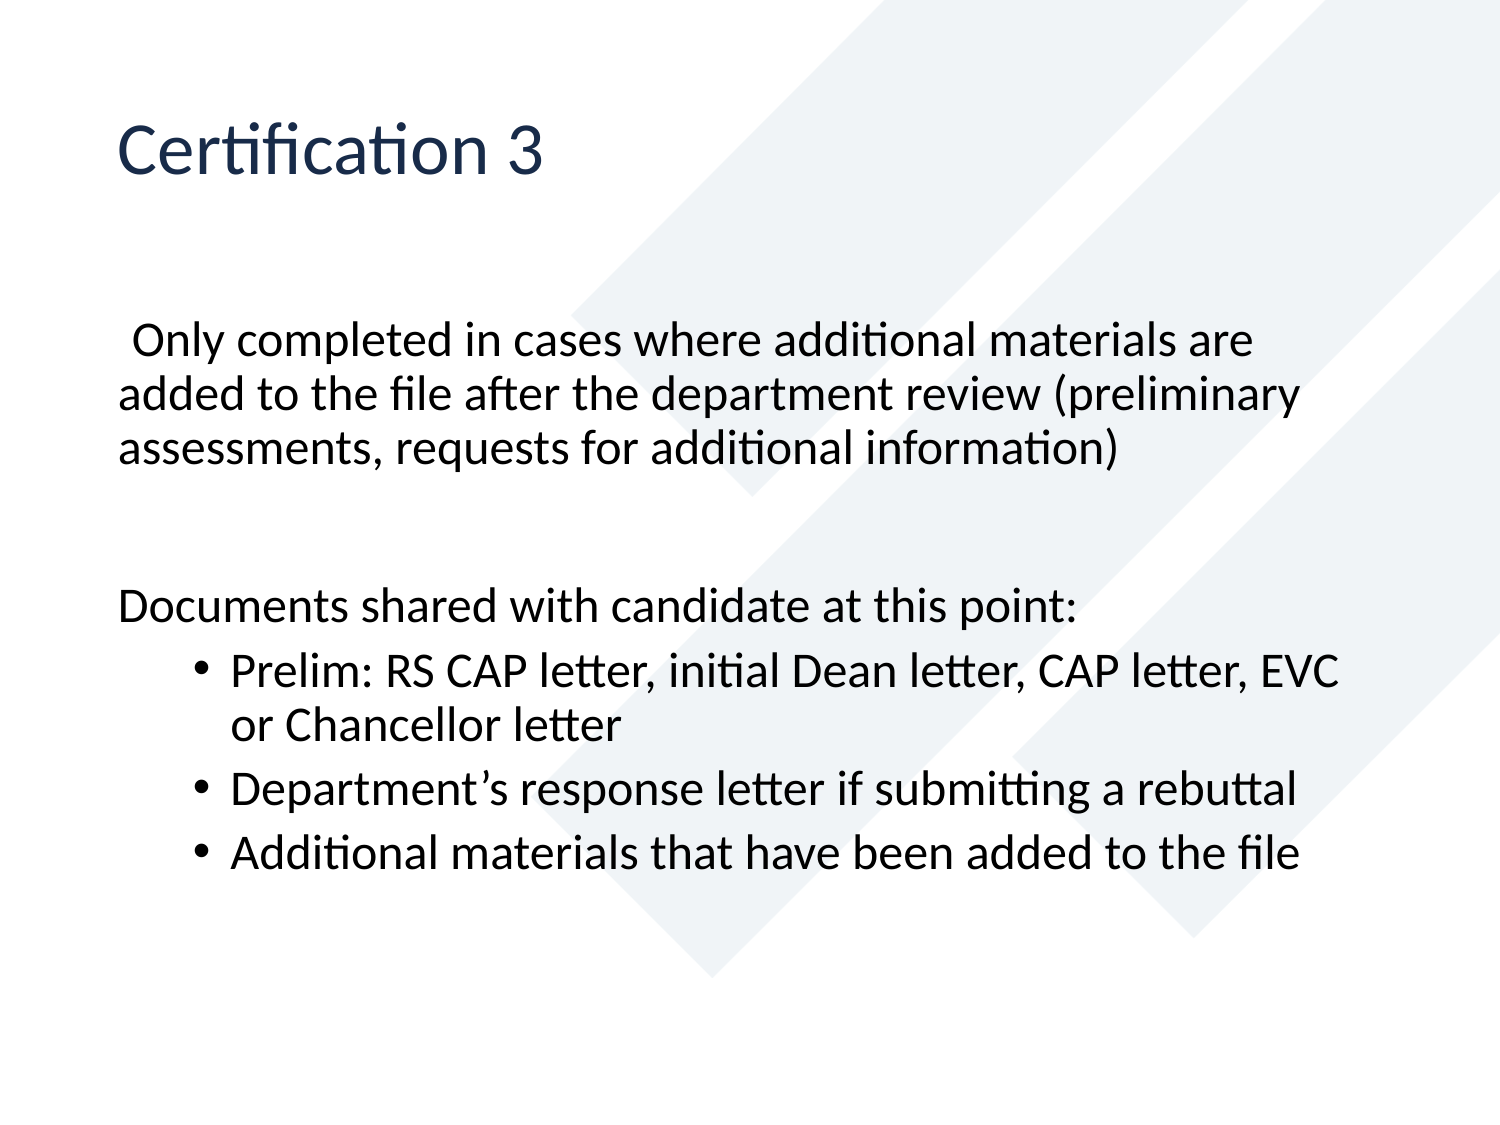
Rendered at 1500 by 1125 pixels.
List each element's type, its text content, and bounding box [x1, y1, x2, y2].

list Only completed in cases where additional materials are added to the file after the department review (preliminary assessments, requests for additional information) Documents shared with candidate at this point: Prelim: RS CAP letter, initial Dean letter, CAP letter, EVC or Chancellor letter Department’s response letter if submitting a rebuttal Additional materials that have been added to the file [103, 306, 1397, 978]
picture [0, 0, 1500, 1125]
list Certification 3 [103, 102, 1397, 275]
